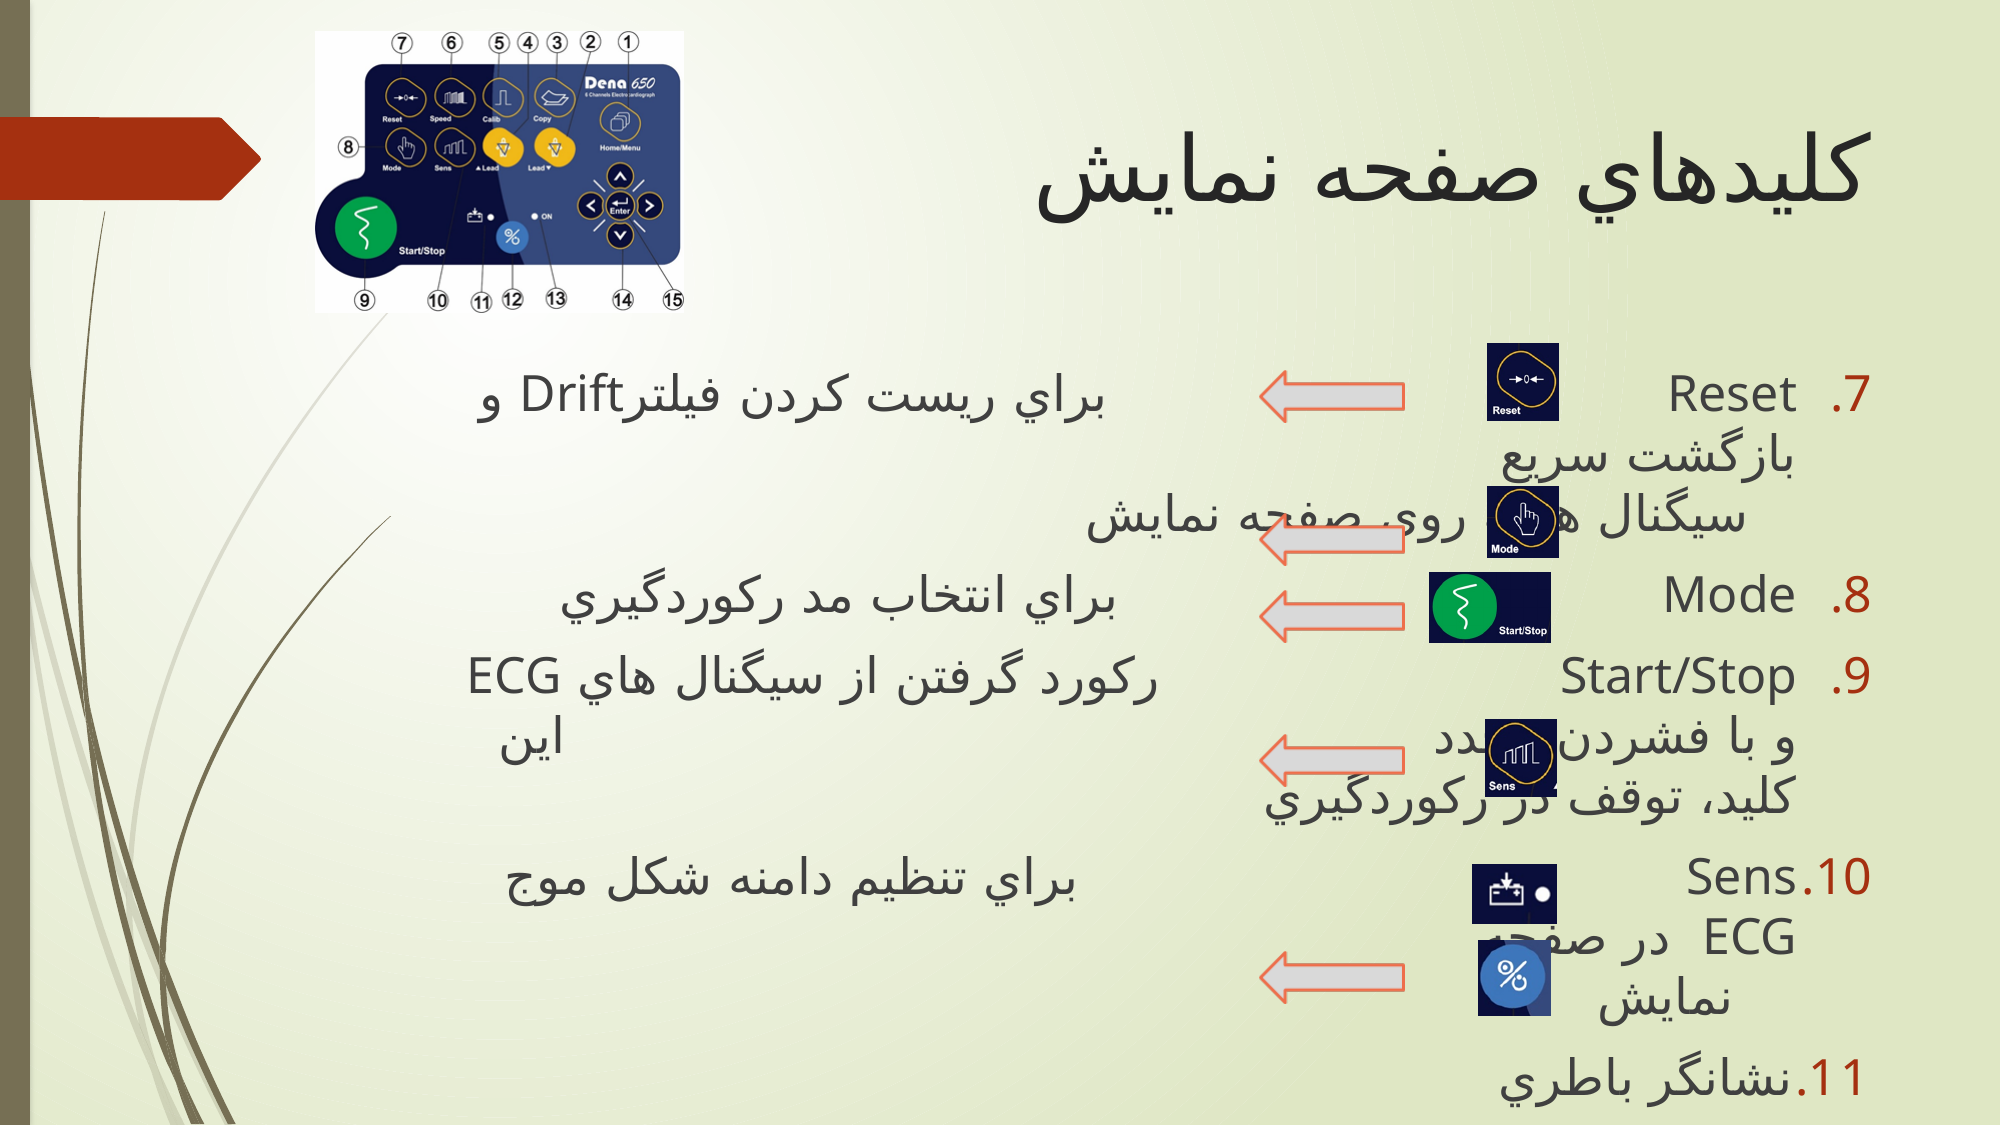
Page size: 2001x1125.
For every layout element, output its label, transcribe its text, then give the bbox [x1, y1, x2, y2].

picture [1485, 718, 1558, 797]
list Reset براي ريست کردن فيلترDrift و بازگشت سريع سيگنال ها به روي صفحه نمايش Mode براي انتخاب مد رکوردگيري Start/Stop رکورد گرفتن از سيگنال هاي ECG و با فشردن مجدد اين کليد، توقف در رکوردگيري Sens براي تنظيم دامنه شكل موج ECG در صفحه نمايش نشانگر باطري کلید آبی رنگ برای روشن و خاموش کردن سيستم [424, 354, 1888, 1031]
picture [1471, 864, 1558, 925]
picture [1258, 512, 1405, 566]
picture [1259, 951, 1406, 1004]
picture [1486, 342, 1559, 421]
picture [1258, 590, 1405, 643]
picture [1478, 939, 1551, 1016]
picture [1486, 486, 1559, 558]
picture [314, 31, 684, 313]
picture [1258, 733, 1405, 787]
picture [1258, 370, 1405, 423]
picture [1429, 572, 1551, 643]
title کليدهاي صفحه نمايش [687, 102, 1888, 313]
